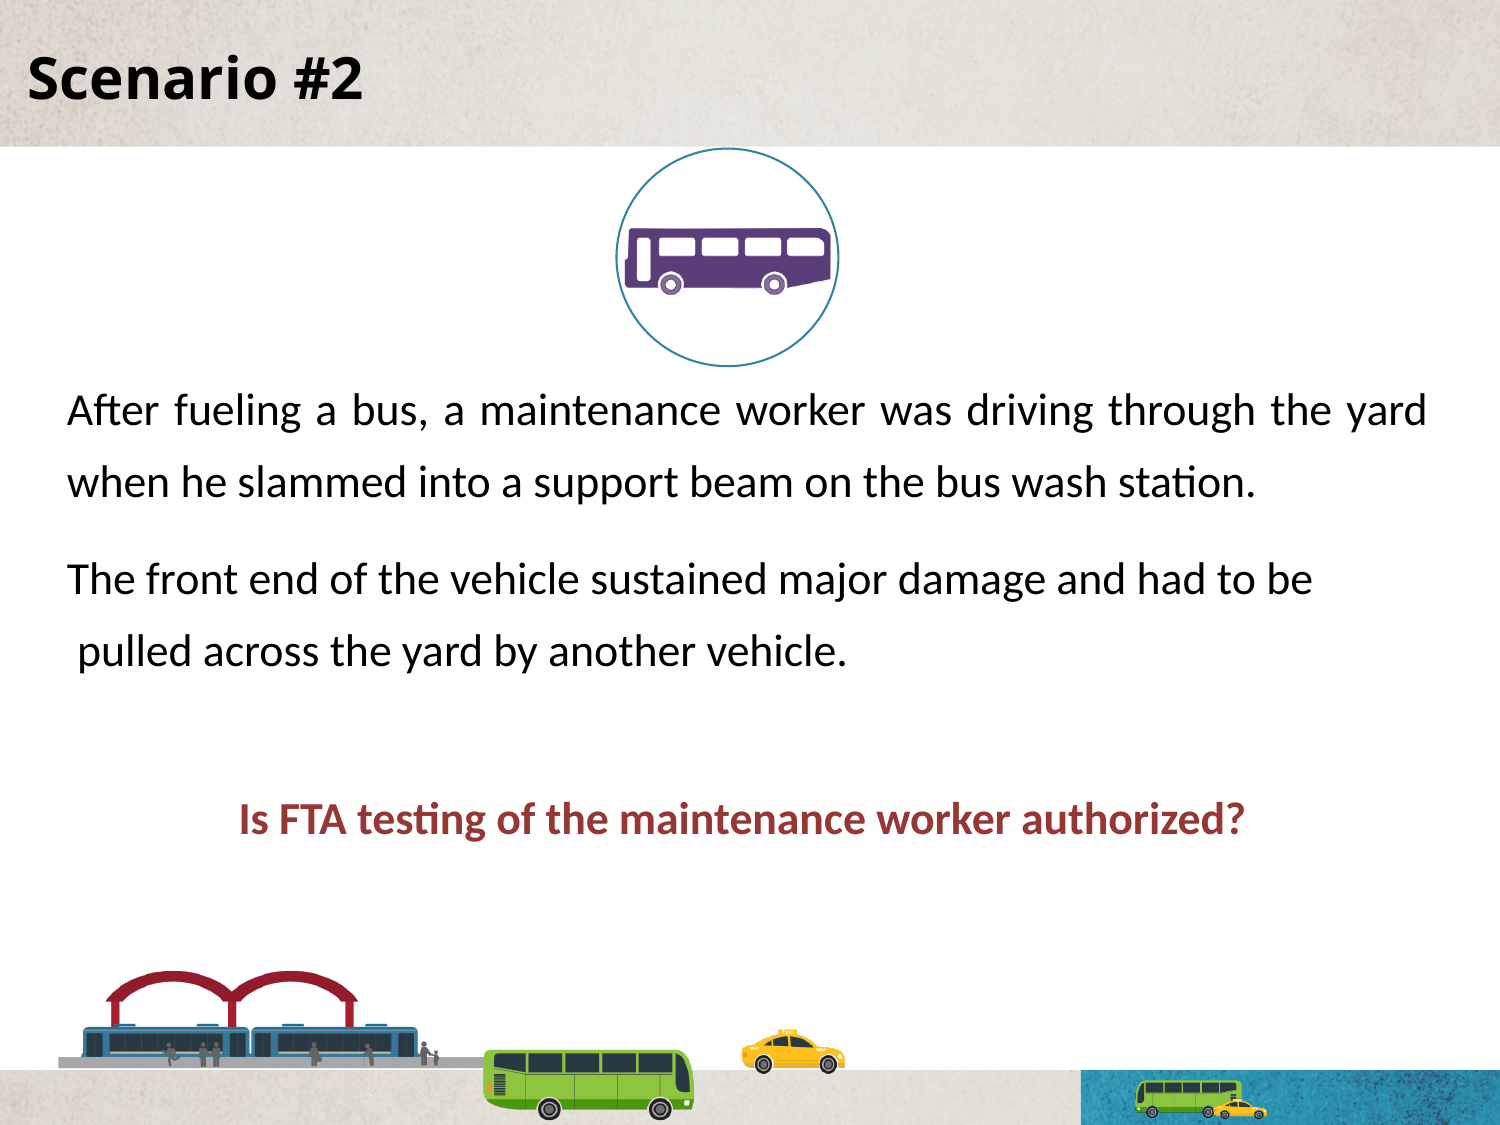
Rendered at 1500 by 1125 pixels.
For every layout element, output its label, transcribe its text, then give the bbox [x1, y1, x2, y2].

picture [0, 0, 1500, 146]
text_box [615, 147, 840, 368]
list Scenario #2 [27, 49, 1470, 119]
text_box After fueling a bus, a maintenance worker was driving through the yard when he slammed into a support beam on the bus wash station. The front end of the vehicle sustained major damage and had to be pulled across the yard by another vehicle. Is FTA testing of the maintenance worker authorized? [52, 356, 1444, 852]
picture [0, 959, 1500, 1125]
picture [624, 227, 831, 295]
